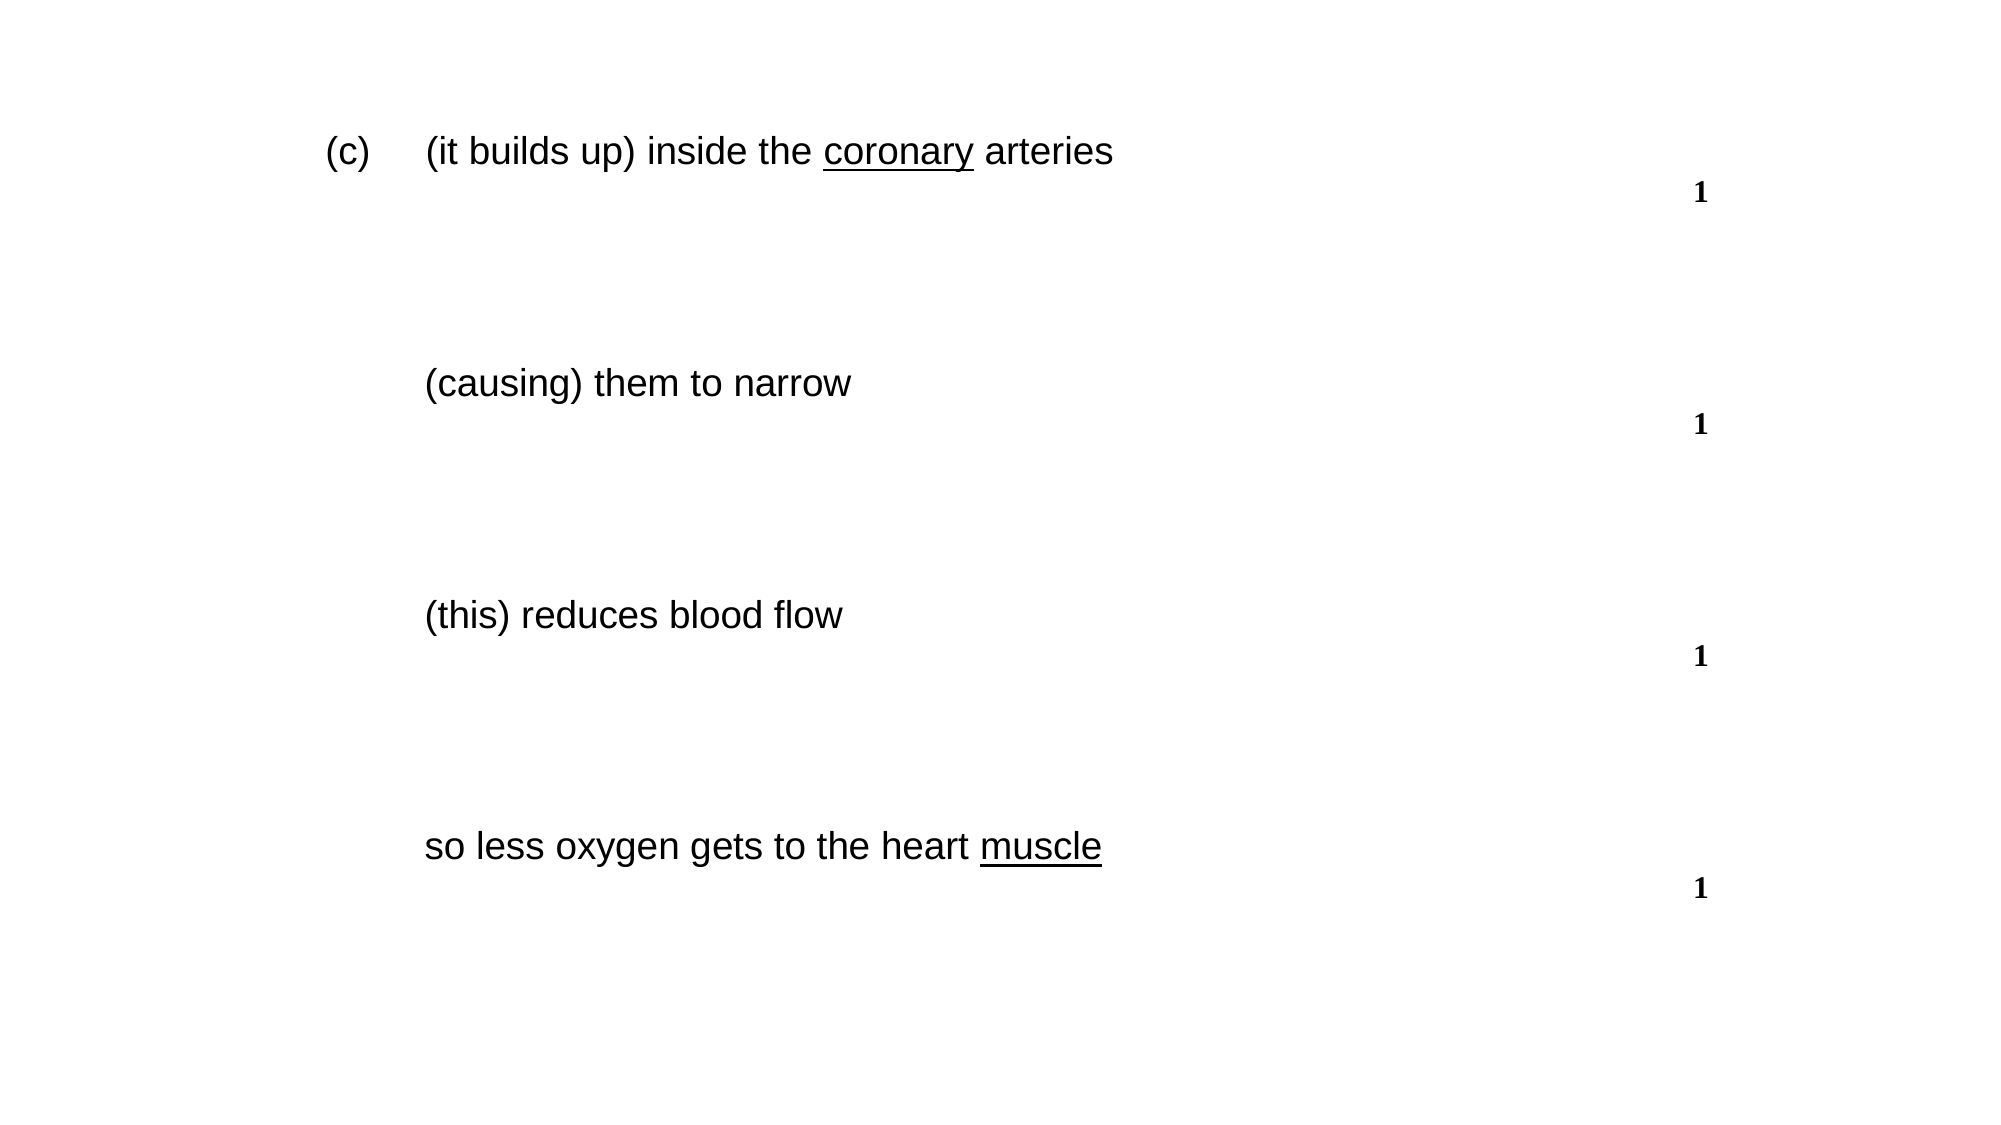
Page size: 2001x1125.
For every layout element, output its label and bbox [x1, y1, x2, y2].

picture [226, 86, 1813, 1016]
